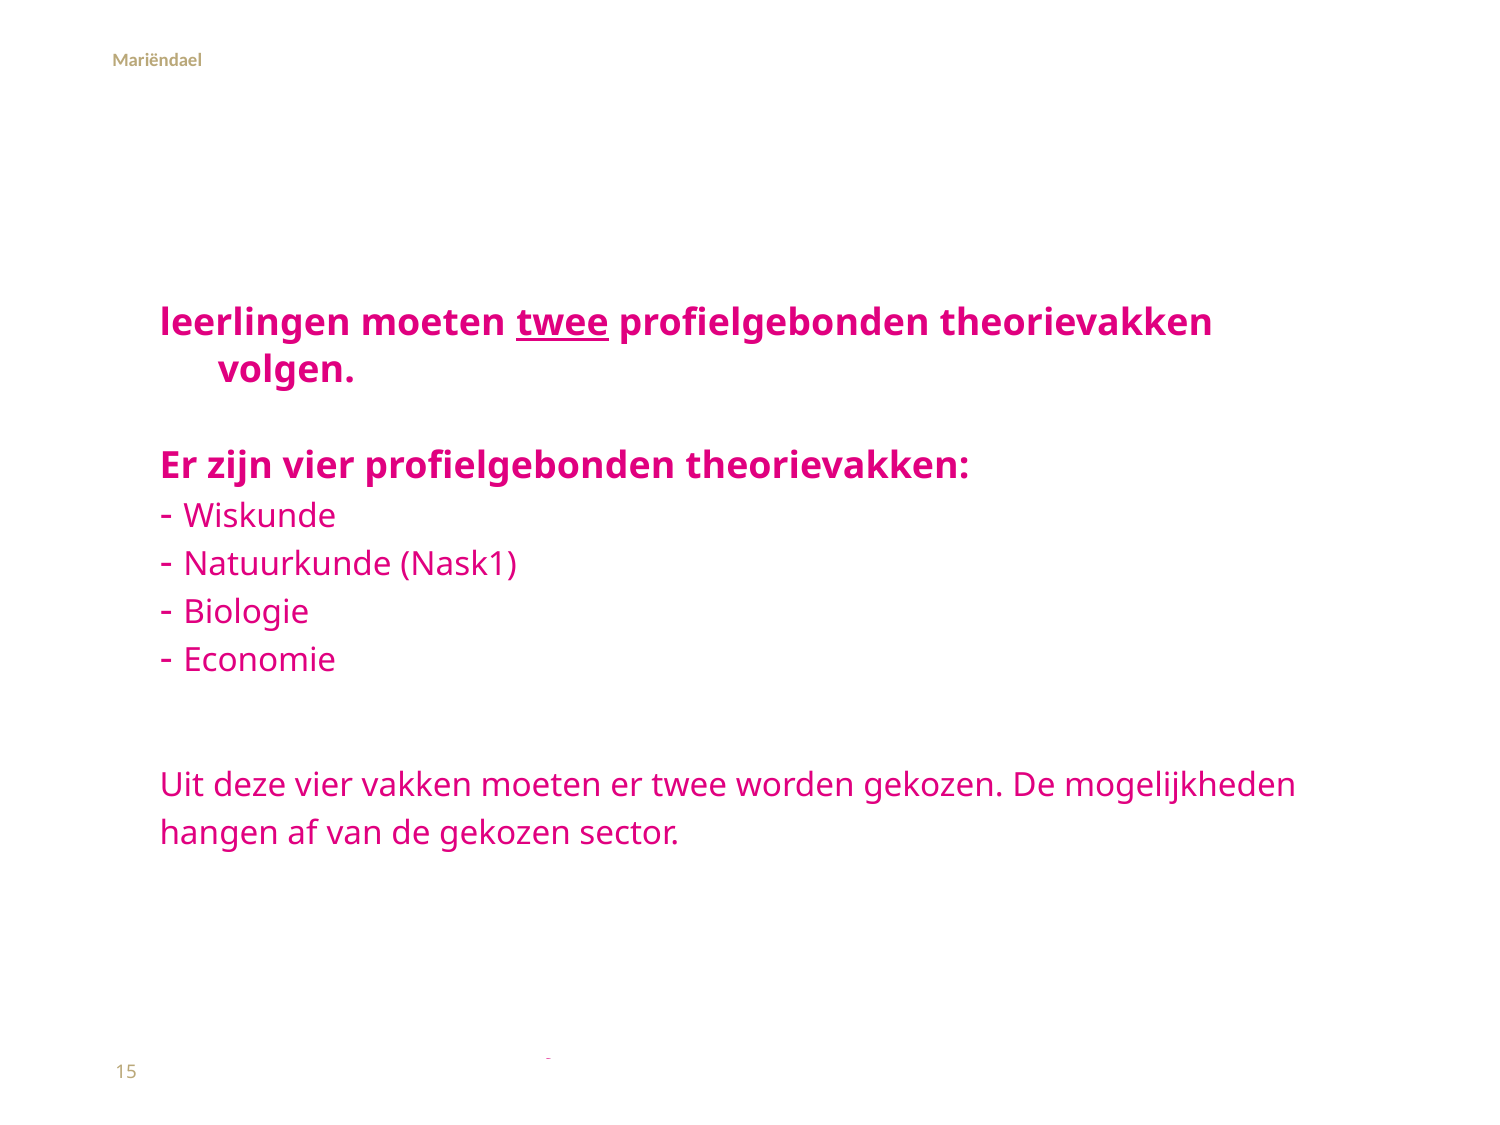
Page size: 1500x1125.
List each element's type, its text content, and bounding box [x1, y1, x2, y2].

list leerlingen moeten twee profielgebonden theorievakken volgen. Er zijn vier profielgebonden theorievakken: Wiskunde Natuurkunde (Nask1) Biologie Economie Uit deze vier vakken moeten er twee worden gekozen. De mogelijkheden hangen af van de gekozen sector. [94, 287, 1370, 1009]
slide_number 15 [100, 1057, 159, 1088]
